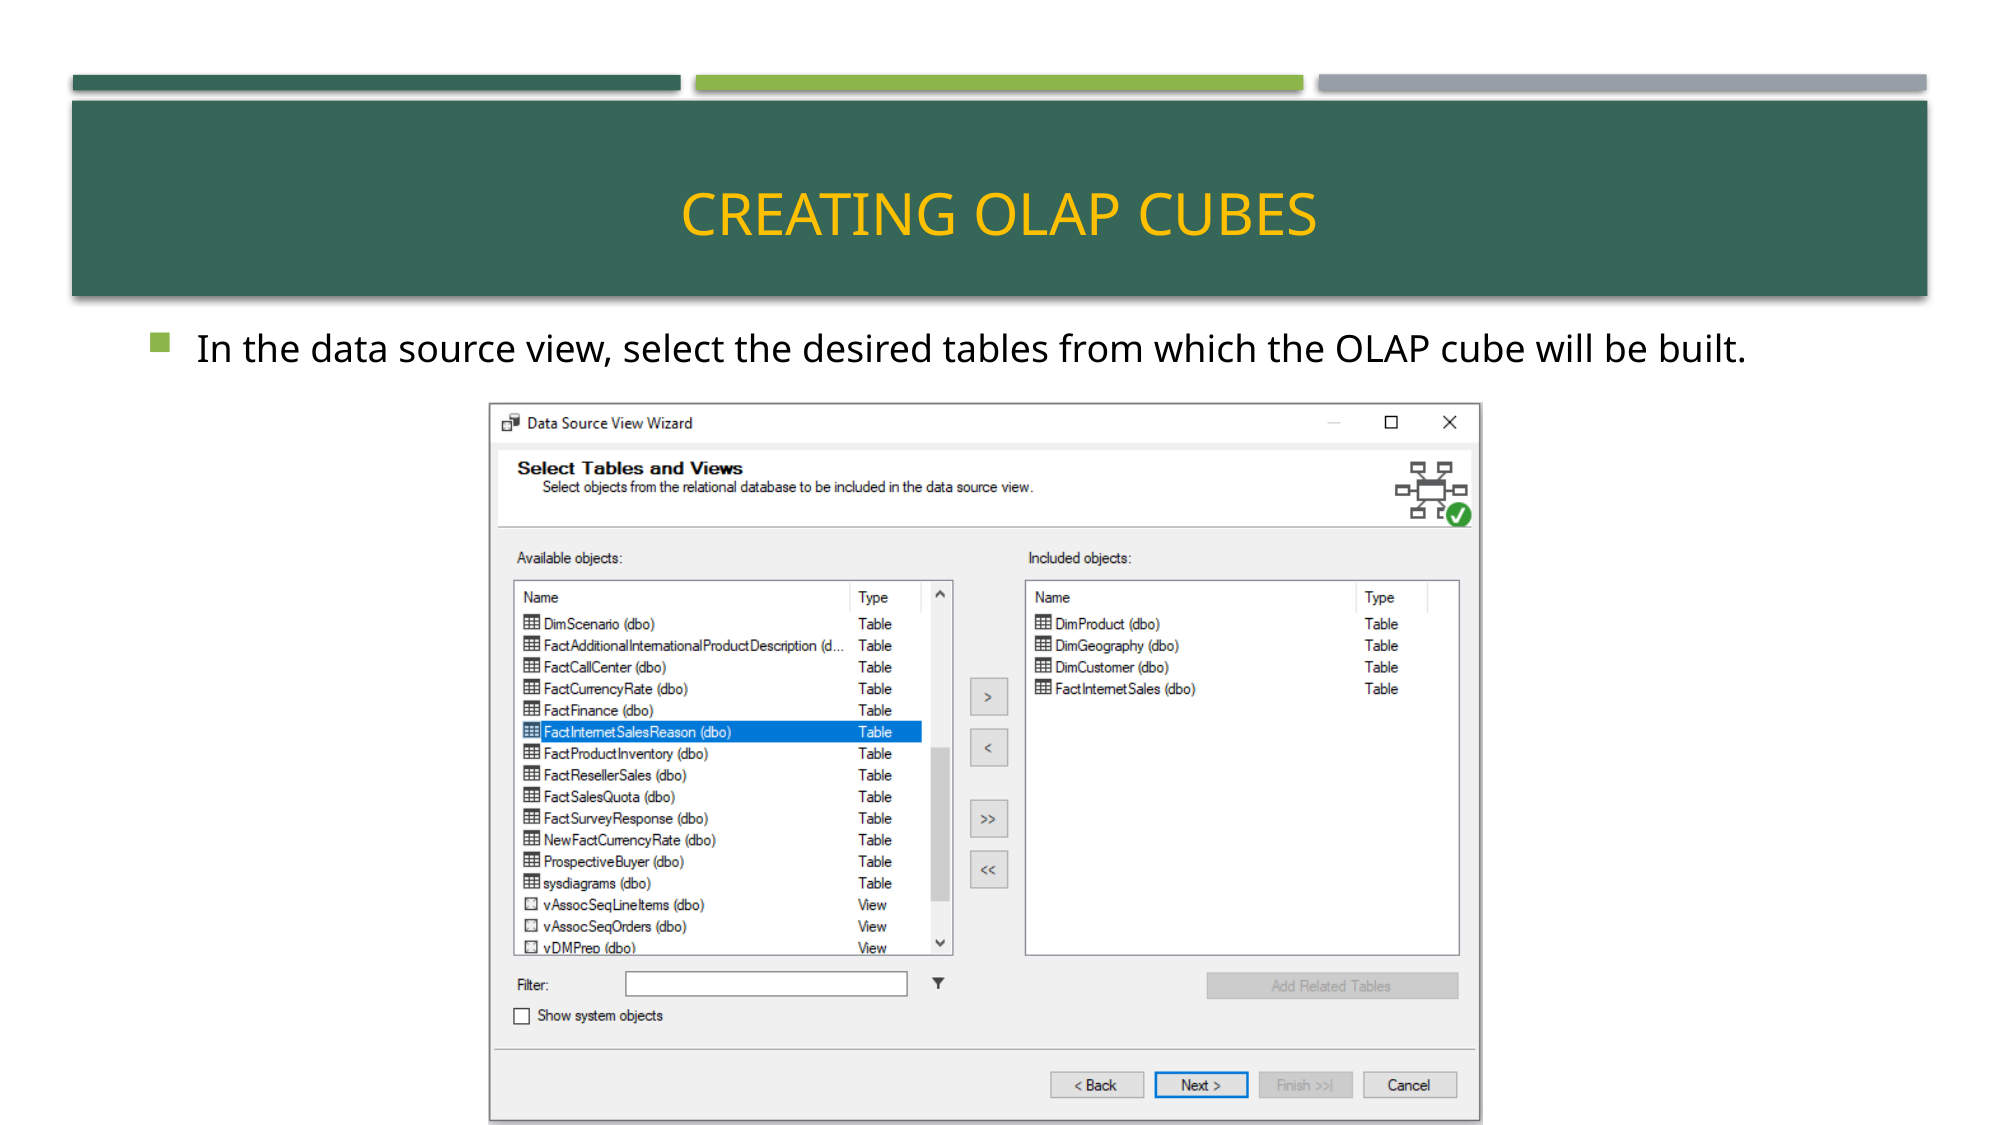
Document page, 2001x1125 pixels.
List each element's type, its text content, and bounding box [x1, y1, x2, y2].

list In the data source view, select the desired tables from which the OLAP cube will be built. [131, 304, 1869, 456]
picture [488, 401, 1483, 1125]
title Creating OLAP cubes [187, 148, 1813, 255]
